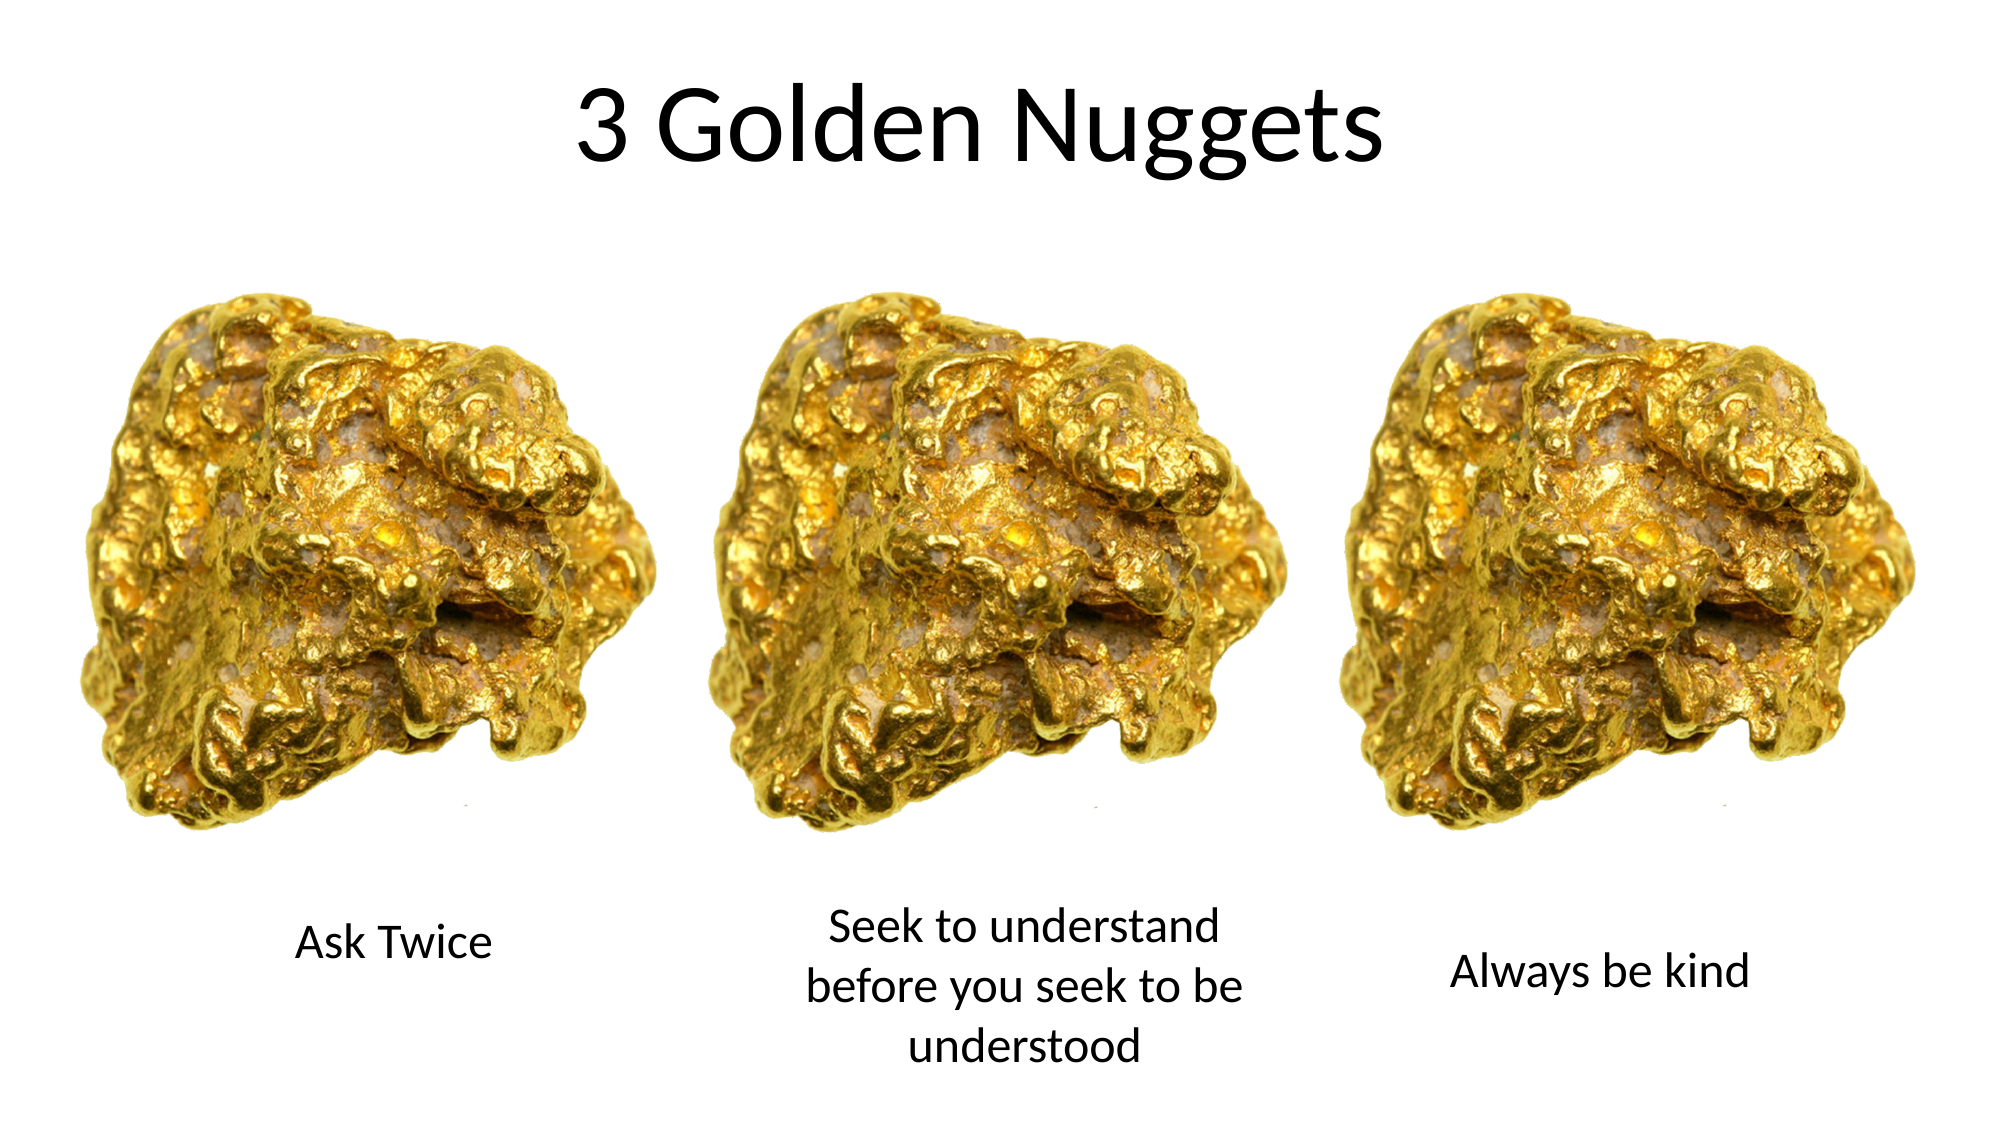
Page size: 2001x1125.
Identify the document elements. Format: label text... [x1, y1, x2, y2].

picture [1338, 292, 1916, 831]
text_box 3 Golden Nuggets [558, 41, 1402, 192]
picture [79, 292, 657, 831]
text_box Seek to understand before you seek to be understood [762, 885, 1288, 1081]
picture [707, 291, 1288, 833]
text_box Ask Twice [189, 900, 599, 976]
text_box Always be kind [1345, 929, 1856, 1005]
